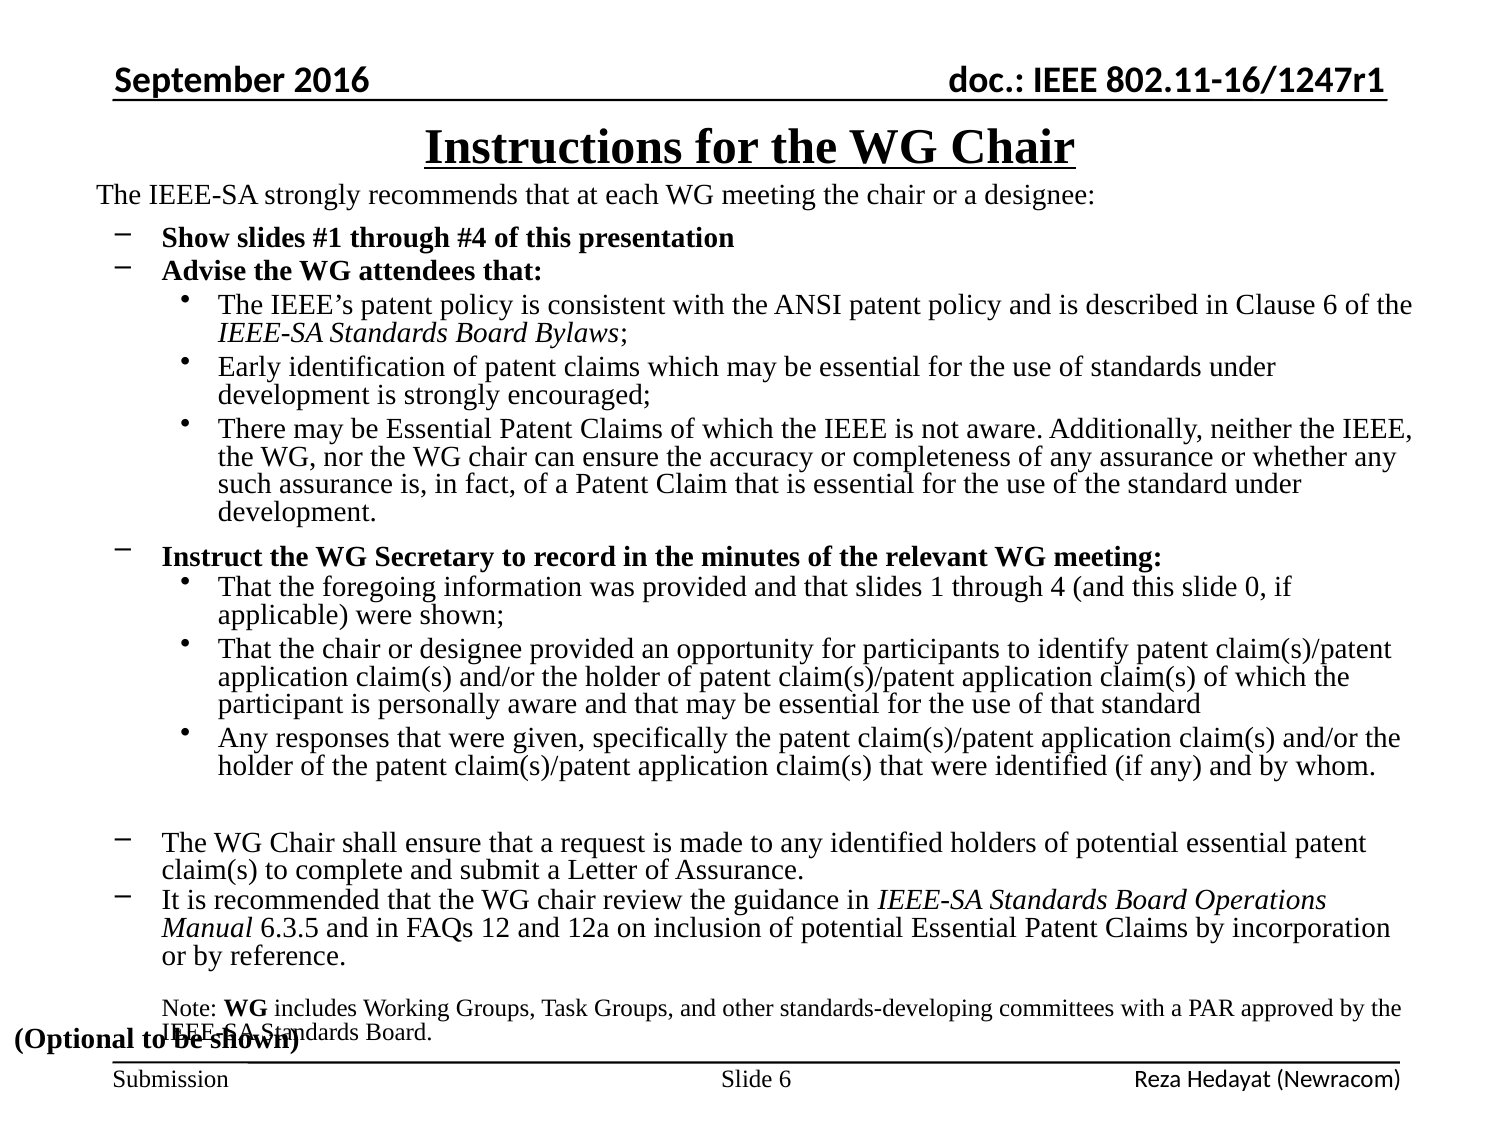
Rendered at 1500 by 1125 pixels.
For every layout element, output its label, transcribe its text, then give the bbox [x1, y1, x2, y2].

slide_number Slide 6 [712, 1061, 800, 1093]
footer Reza Hedayat (Newracom) [1125, 1061, 1402, 1093]
list The IEEE-SA strongly recommends that at each WG meeting the chair or a designee: Show slides #1 through #4 of this presentation Advise the WG attendees that: The IEEE’s patent policy is consistent with the ANSI patent policy and is described in Clause 6 of the IEEE-SA Standards Board Bylaws; Early identification of patent claims which may be essential for the use of standards under development is strongly encouraged; There may be Essential Patent Claims of which the IEEE is not aware. Additionally, neither the IEEE, the WG, nor the WG chair can ensure the accuracy or completeness of any assurance or whether any such assurance is, in fact, of a Patent Claim that is essential for the use of the standard under development. Instruct the WG Secretary to record in the minutes of the relevant WG meeting: That the foregoing information was provided and that slides 1 through 4 (and this slide 0, if applicable) were shown; That the chair or designee provided an opportunity for participants to identify patent claim(s)/patent application claim(s) and/or the holder of patent claim(s)/patent application claim(s) of which the participant is personally aware and that may be essential for the use of that standard Any responses that were given, specifically the patent claim(s)/patent application claim(s) and/or the holder of the patent claim(s)/patent application claim(s) that were identified (if any) and by whom. The WG Chair shall ensure that a request is made to any identified holders of potential essential patent claim(s) to complete and submit a Letter of Assurance. It is recommended that the WG chair review the guidance in IEEE-SA Standards Board Operations Manual 6.3.5 and in FAQs 12 and 12a on inclusion of potential Essential Patent Claims by incorporation or by reference. Note: WG includes Working Groups, Task Groups, and other standards-developing committees with a PAR approved by the IEEE-SA Standards Board. [24, 174, 1438, 975]
text_box (Optional to be shown) [0, 1012, 315, 1063]
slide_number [114, 54, 372, 101]
title Instructions for the WG Chair [112, 112, 1388, 174]
